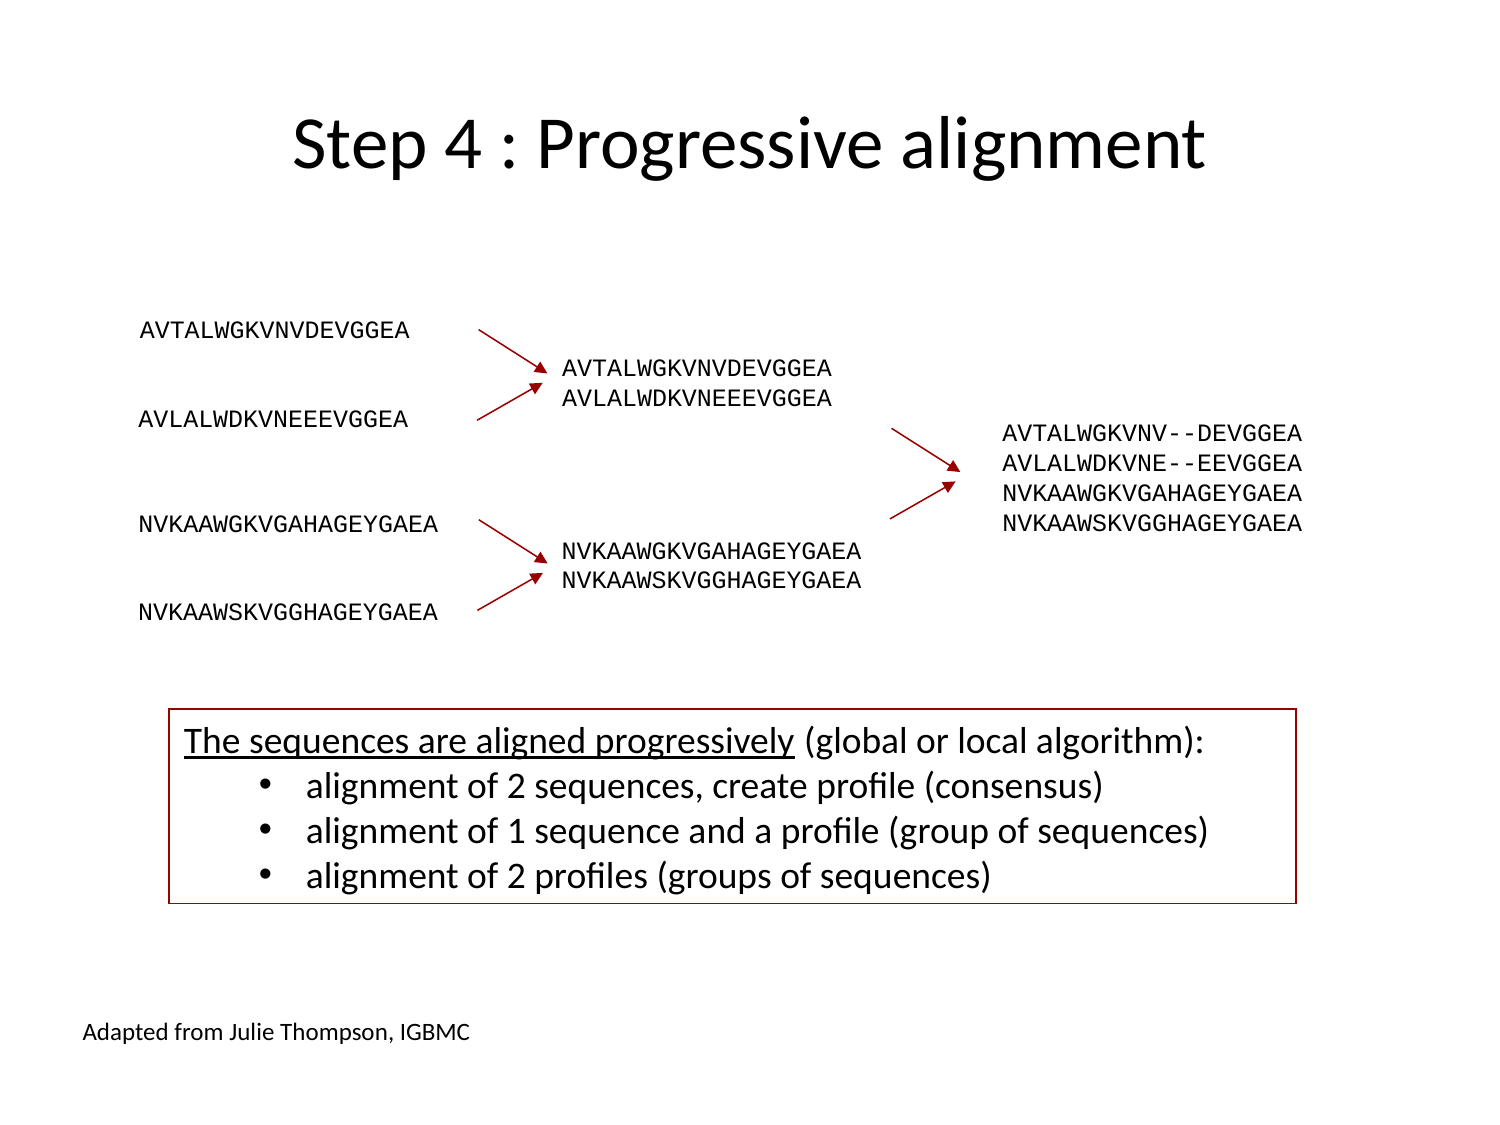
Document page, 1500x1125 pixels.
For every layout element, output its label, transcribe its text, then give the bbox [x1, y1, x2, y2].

text_box [889, 481, 956, 520]
footer Adapted from Julie Thompson, IGBMC [65, 999, 488, 1060]
text_box NVKAAWGKVGAHAGEYGAEA NVKAAWSKVGGHAGEYGAEA [546, 526, 885, 602]
text_box [891, 428, 961, 473]
text_box [478, 519, 546, 564]
text_box [477, 572, 543, 611]
text_box [476, 382, 543, 421]
text_box NVKAAWGKVGAHAGEYGAEA [123, 499, 462, 545]
text_box AVTALWGKVNVDEVGGEA AVLALWDKVNEEEVGGEA [547, 344, 885, 419]
text_box AVTALWGKVNVDEVGGEA [125, 306, 463, 351]
text_box AVLALWDKVNEEEVGGEA [123, 395, 464, 440]
text_box NVKAAWSKVGGHAGEYGAEA [123, 587, 462, 633]
text_box [478, 329, 547, 374]
title Step 4 : Progressive alignment [75, 45, 1425, 233]
text_box The sequences are aligned progressively (global or local algorithm): alignment of 2 sequences, create profile (consensus) alignment of 1 sequence and a profile (group of sequences) alignment of 2 profiles (groups of sequences) [169, 708, 1297, 904]
text_box AVTALWGKVNV--DEVGGEA AVLALWDKVNE--EEVGGEA NVKAAWGKVGAHAGEYGAEA NVKAAWSKVGGHAGEYGAEA [987, 408, 1325, 544]
